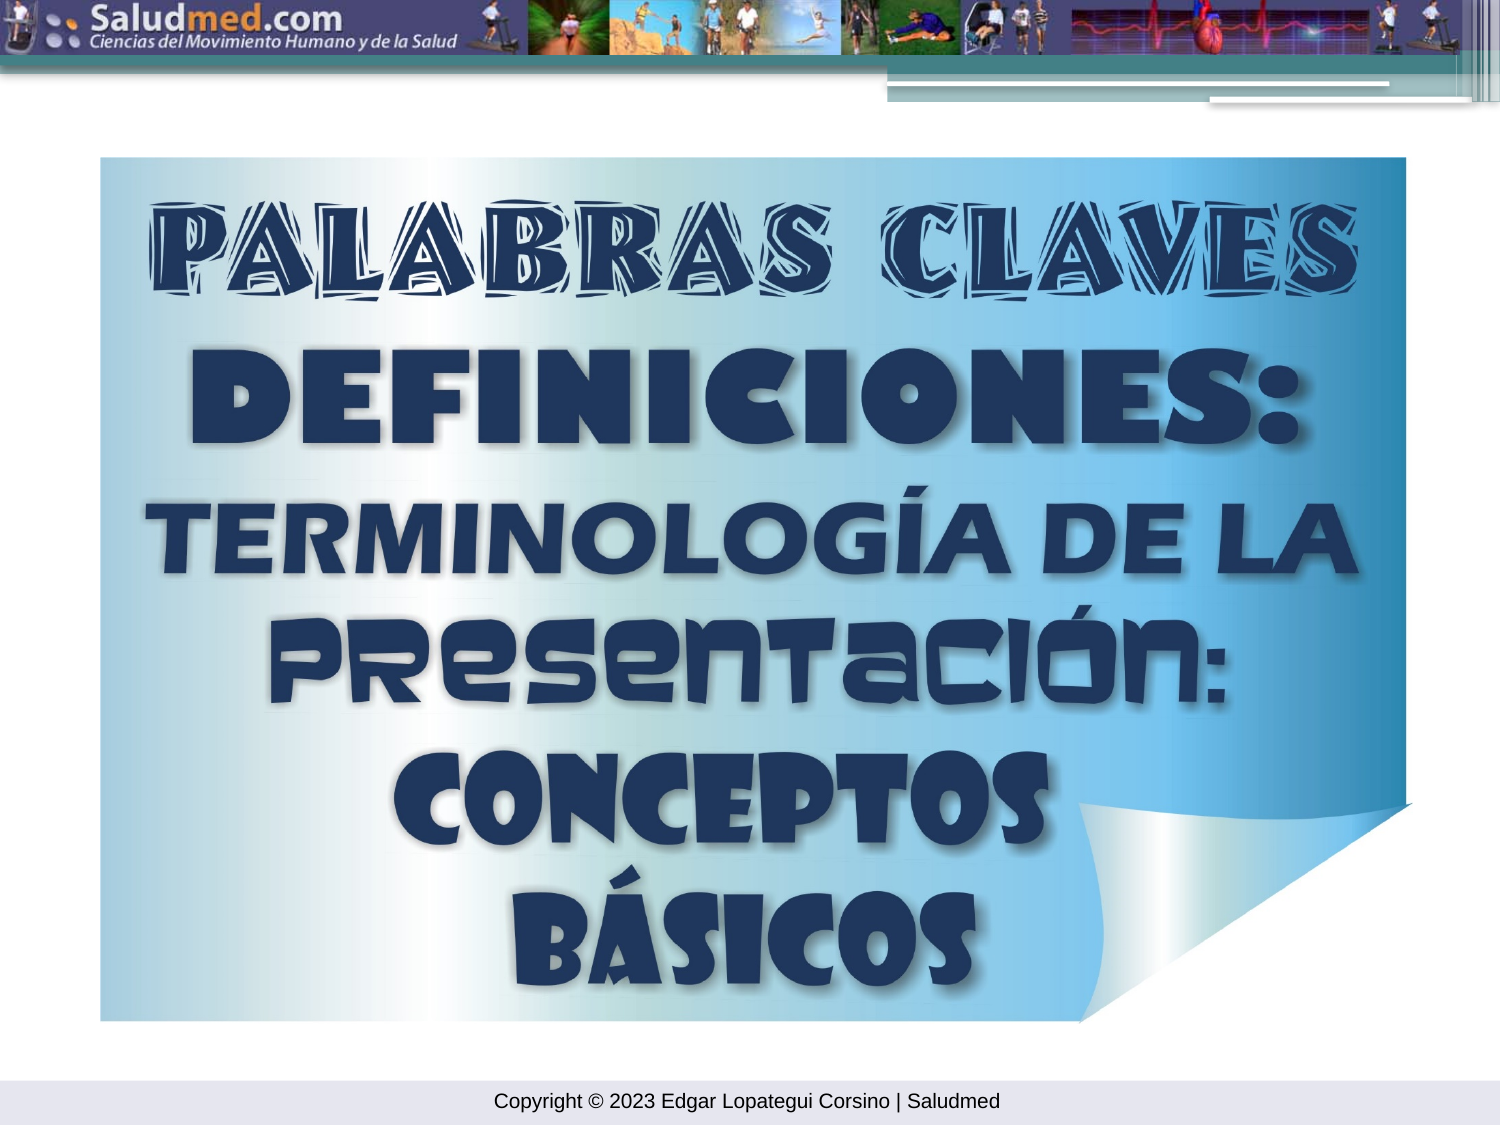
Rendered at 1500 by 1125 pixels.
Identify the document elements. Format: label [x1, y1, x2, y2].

picture [0, 0, 1460, 55]
picture [100, 157, 1414, 1024]
